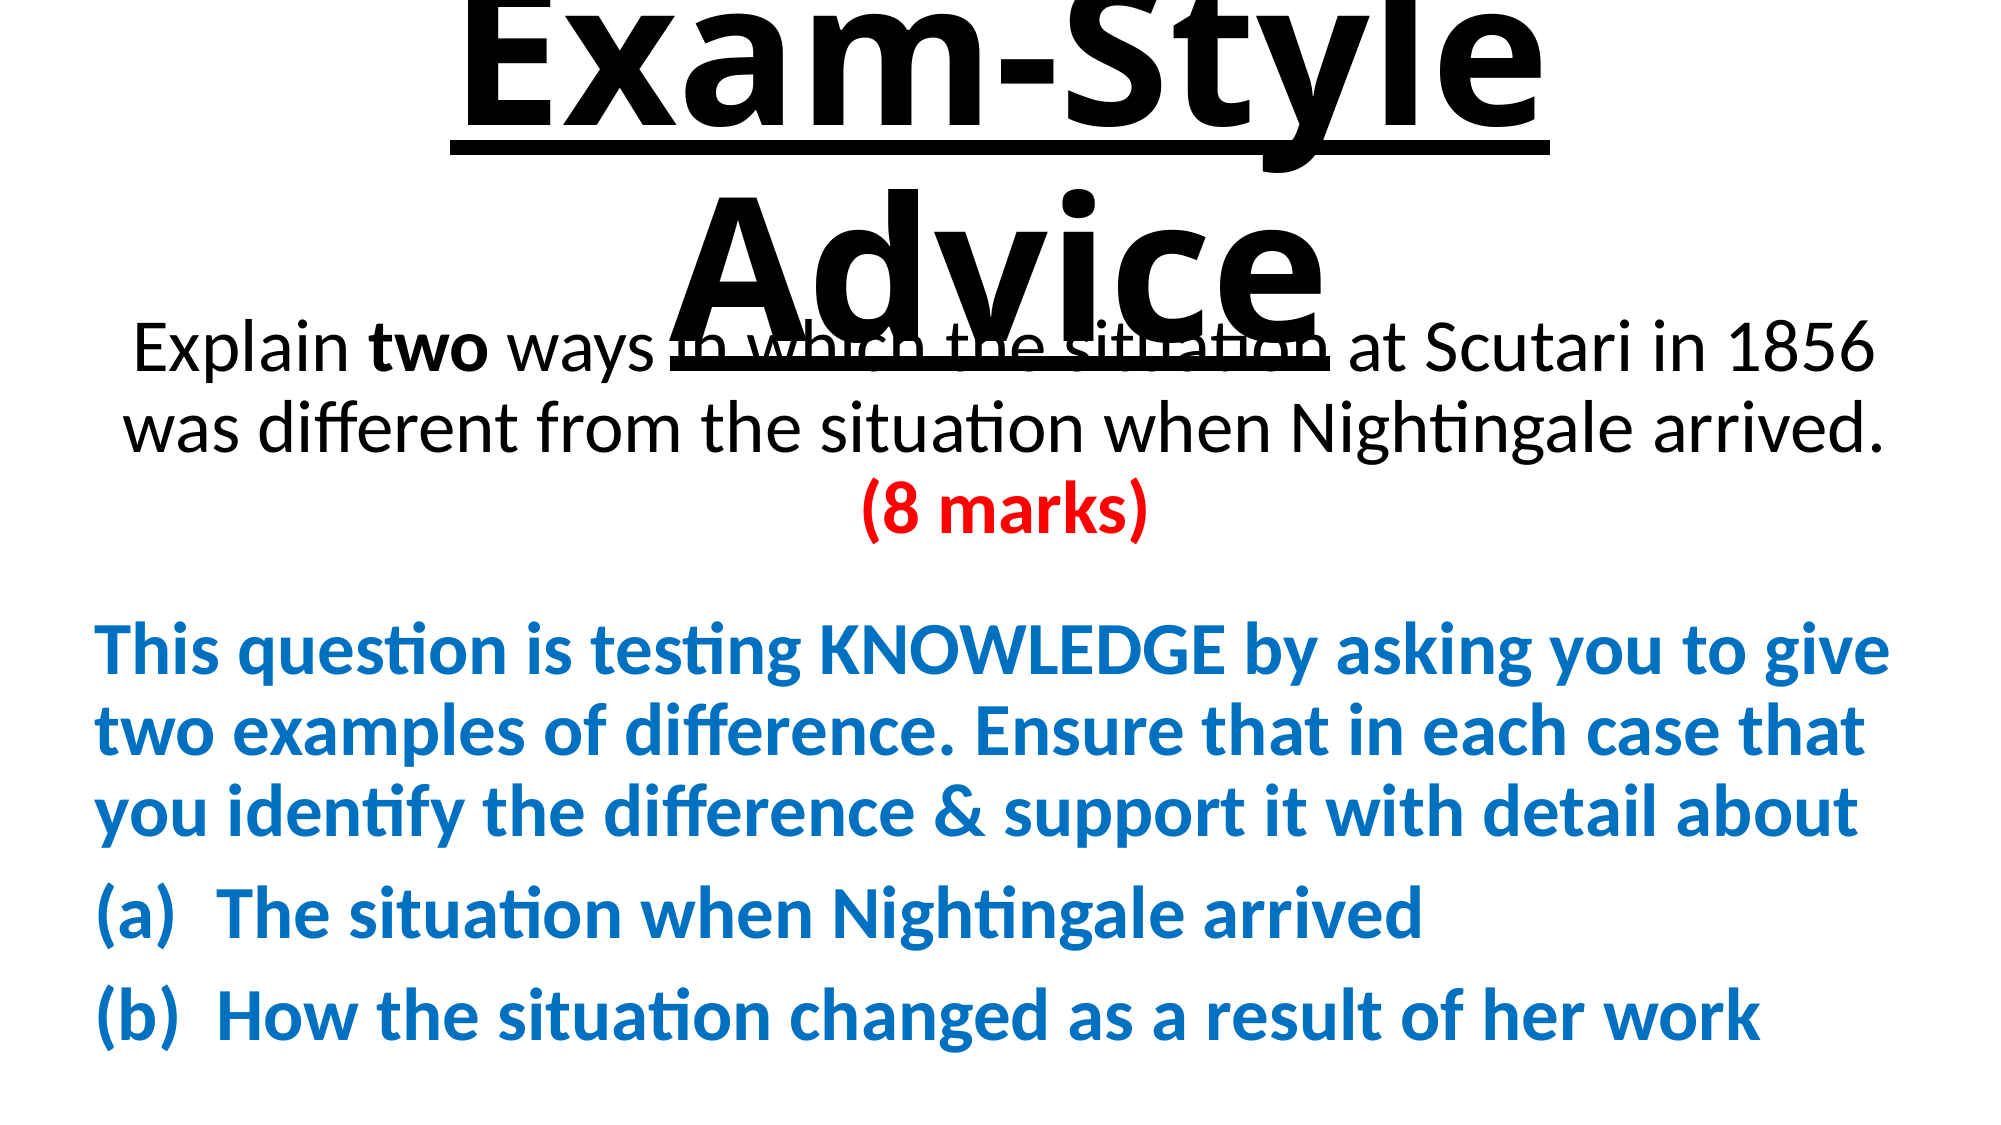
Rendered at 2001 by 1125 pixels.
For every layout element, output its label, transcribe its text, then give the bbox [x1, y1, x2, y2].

list Explain two ways in which the situation at Scutari in 1856 was different from the situation when Nightingale arrived. (8 marks) This question is testing KNOWLEDGE by asking you to give two examples of difference. Ensure that in each case that you identify the difference & support it with detail about The situation when Nightingale arrived How the situation changed as a result of her work [79, 299, 1931, 1084]
title Exam-Style Advice [137, 59, 1863, 278]
